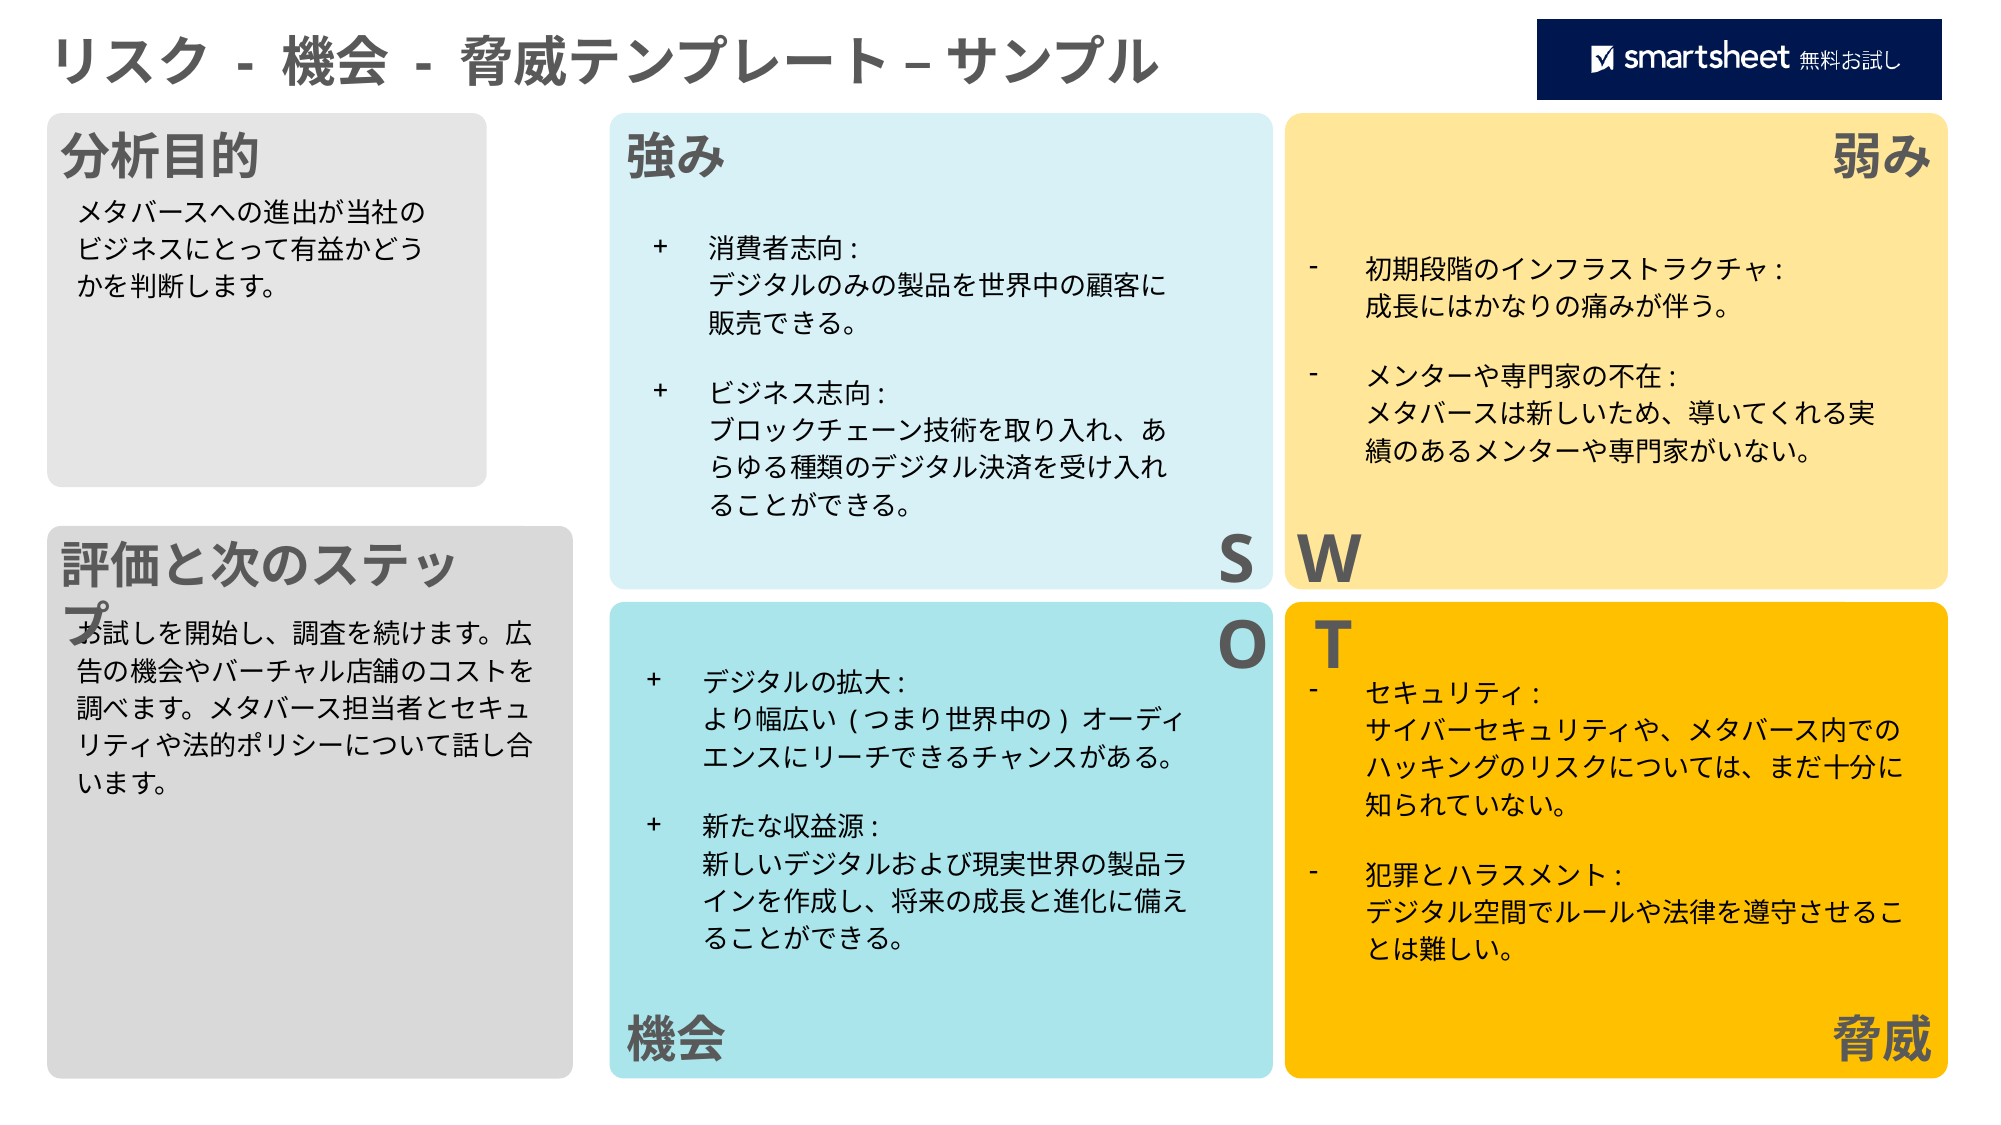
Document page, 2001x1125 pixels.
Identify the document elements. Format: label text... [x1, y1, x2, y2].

text_box [614, 691, 1274, 1080]
picture [1537, 19, 1942, 100]
text_box [614, 111, 1274, 583]
text_box 脅威 [1311, 1000, 1947, 1076]
text_box 初期段階のインフラストラクチャ: 成長にはかなりの痛みが伴う。 メンターや専門家の不在: メタバースは新しいため、導いてくれる実績のあるメンターや専門家がいない。 [1286, 182, 1901, 532]
text_box 機会 [611, 1000, 1247, 1076]
text_box O [711, 594, 1284, 691]
text_box 消費者志向: デジタルのみの製品を世界中の顧客に販売できる。 ビジネス志向: ブロックチェーン技術を取り入れ、あらゆる種類のデジタル決済を受け入れることができる。 [629, 252, 1186, 566]
text_box [608, 601, 623, 1073]
text_box [51, 112, 483, 116]
text_box 弱み [1311, 116, 1947, 192]
text_box デジタルの拡大: より幅広い (つまり世界中の) オーディエンスにリーチできるチャンスがある。 新たな収益源: 新しいデジタルおよび現実世界の製品ラインを作成し、将来の成長と進化に備えることができる。 [623, 599, 1206, 1000]
text_box セキュリティ: サイバーセキュリティや、メタバース内でのハッキングのリスクについては、まだ十分に知られていない。 犯罪とハラスメント: デジタル空間でルールや法律を遵守させることは難しい。 [1286, 610, 1929, 1027]
text_box 強み [611, 116, 1247, 252]
text_box [1283, 111, 1942, 508]
text_box [46, 252, 488, 489]
text_box リスク - 機会 - 脅威テンプレート – サンプル [34, 19, 1333, 100]
text_box 評価と次のステップ [45, 525, 522, 661]
text_box [1856, 122, 1949, 591]
text_box お試しを開始し、調査を続けます。広告の機会やバーチャル店舗のコストを調べます。メタバース担当者とセキュリティや法的ポリシーについて話し合います。 [53, 603, 572, 967]
text_box W [1282, 508, 1856, 650]
text_box T [1300, 594, 1856, 696]
text_box [608, 120, 711, 591]
text_box [1283, 650, 1943, 1080]
text_box [1856, 600, 1949, 1071]
text_box [46, 524, 574, 1080]
text_box 分析目的 [45, 116, 522, 252]
text_box S [711, 508, 1271, 594]
text_box メタバースへの進出が当社のビジネスにとって有益かどうかを判断します。 [53, 252, 442, 422]
